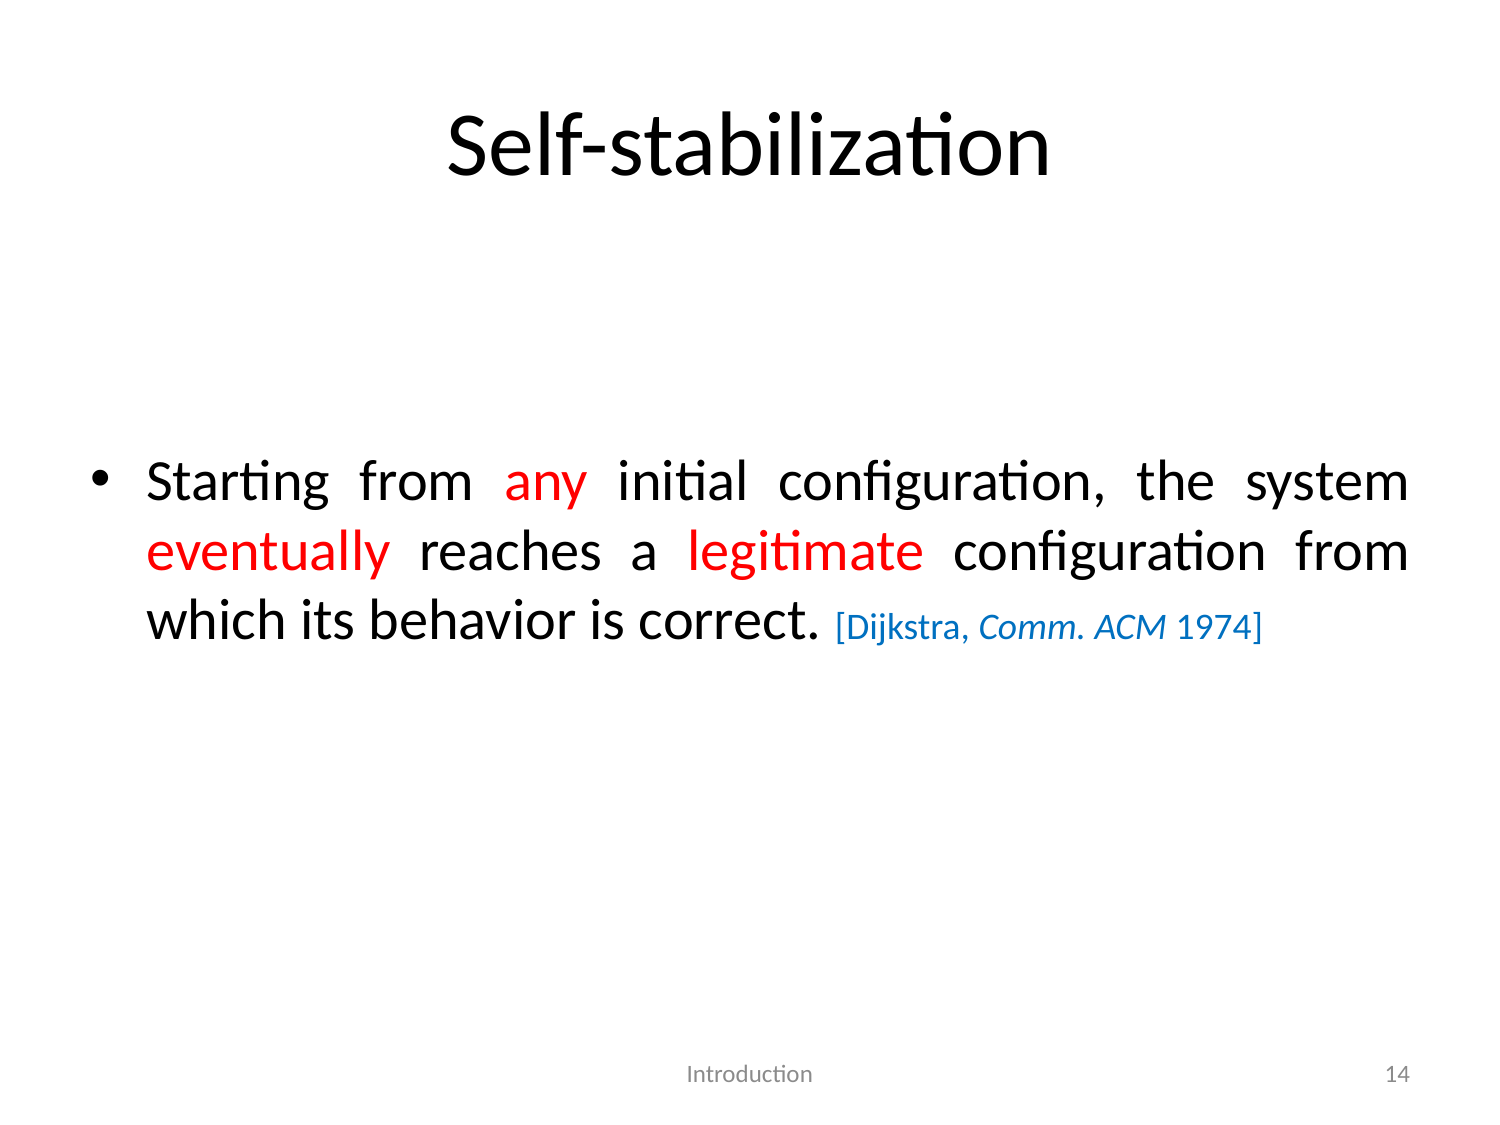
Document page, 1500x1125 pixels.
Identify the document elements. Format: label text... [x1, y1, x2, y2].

list Starting from any initial configuration, the system eventually reaches a legitimate configuration from which its behavior is correct. [Dijkstra, Comm. ACM 1974] [75, 434, 1425, 814]
slide_number 14 [1074, 1042, 1425, 1103]
footer Introduction [512, 1042, 988, 1103]
title Self-stabilization [75, 45, 1425, 233]
